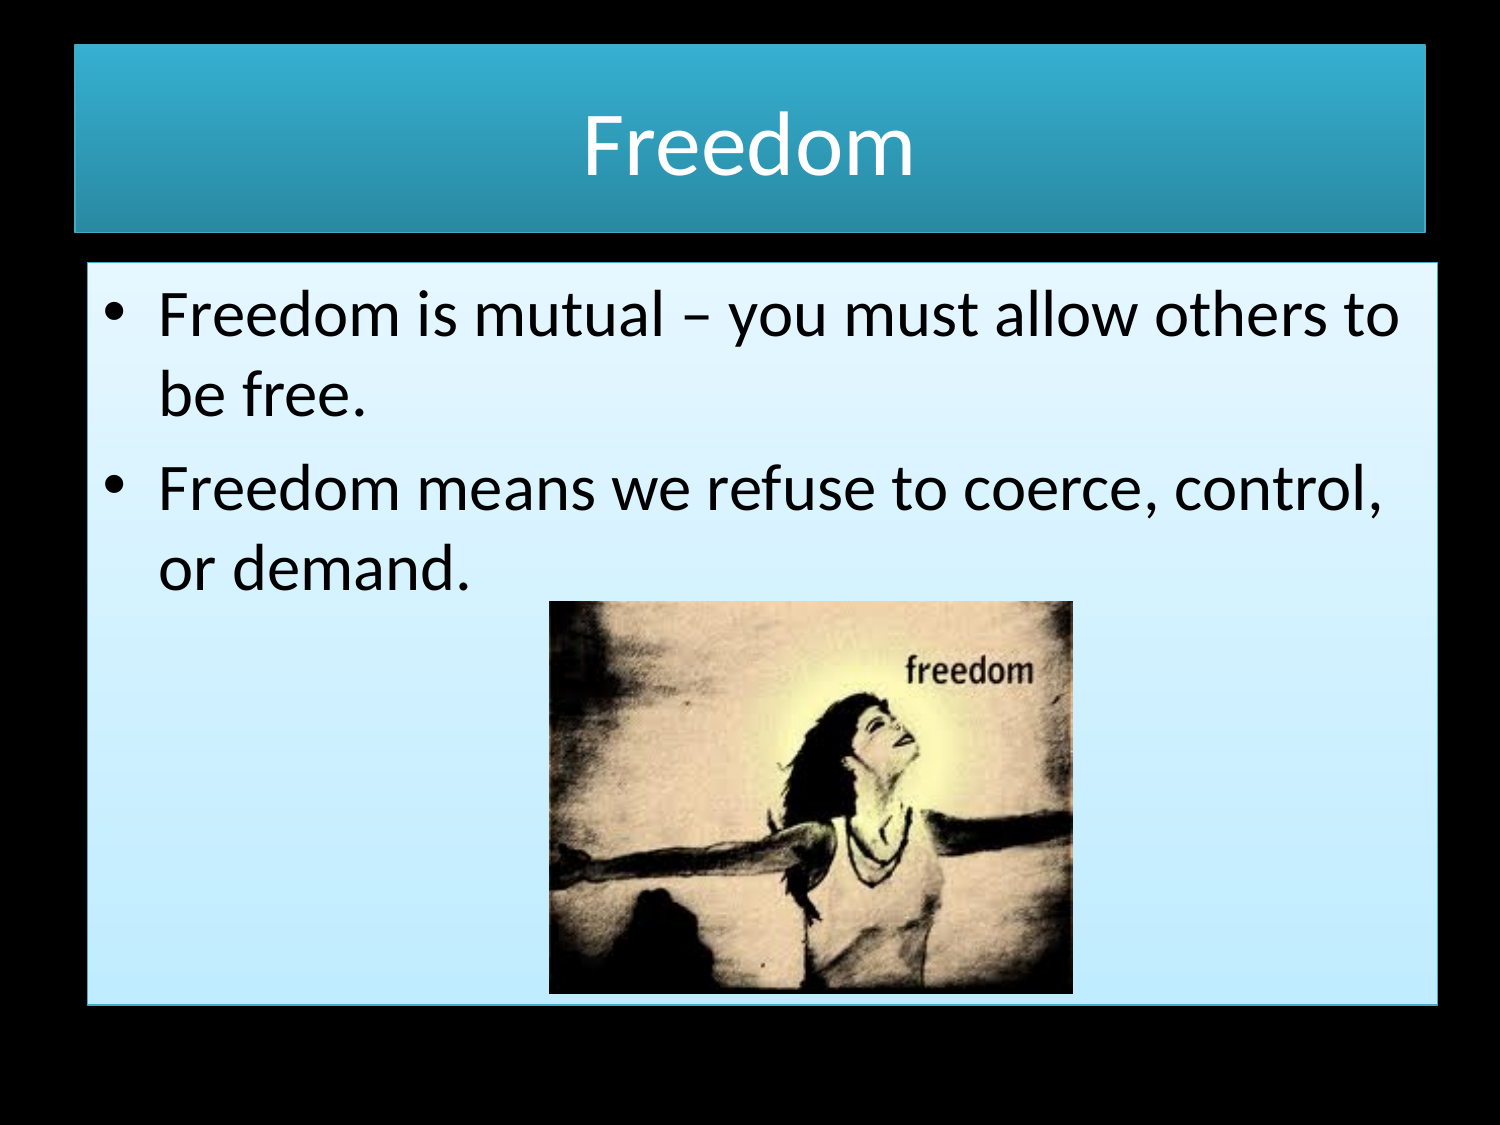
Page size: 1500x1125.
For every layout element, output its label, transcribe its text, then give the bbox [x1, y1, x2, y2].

picture [549, 601, 1074, 994]
title Freedom [74, 44, 1426, 233]
list Freedom is mutual – you must allow others to be free. Freedom means we refuse to coerce, control, or demand. [87, 262, 1438, 1006]
